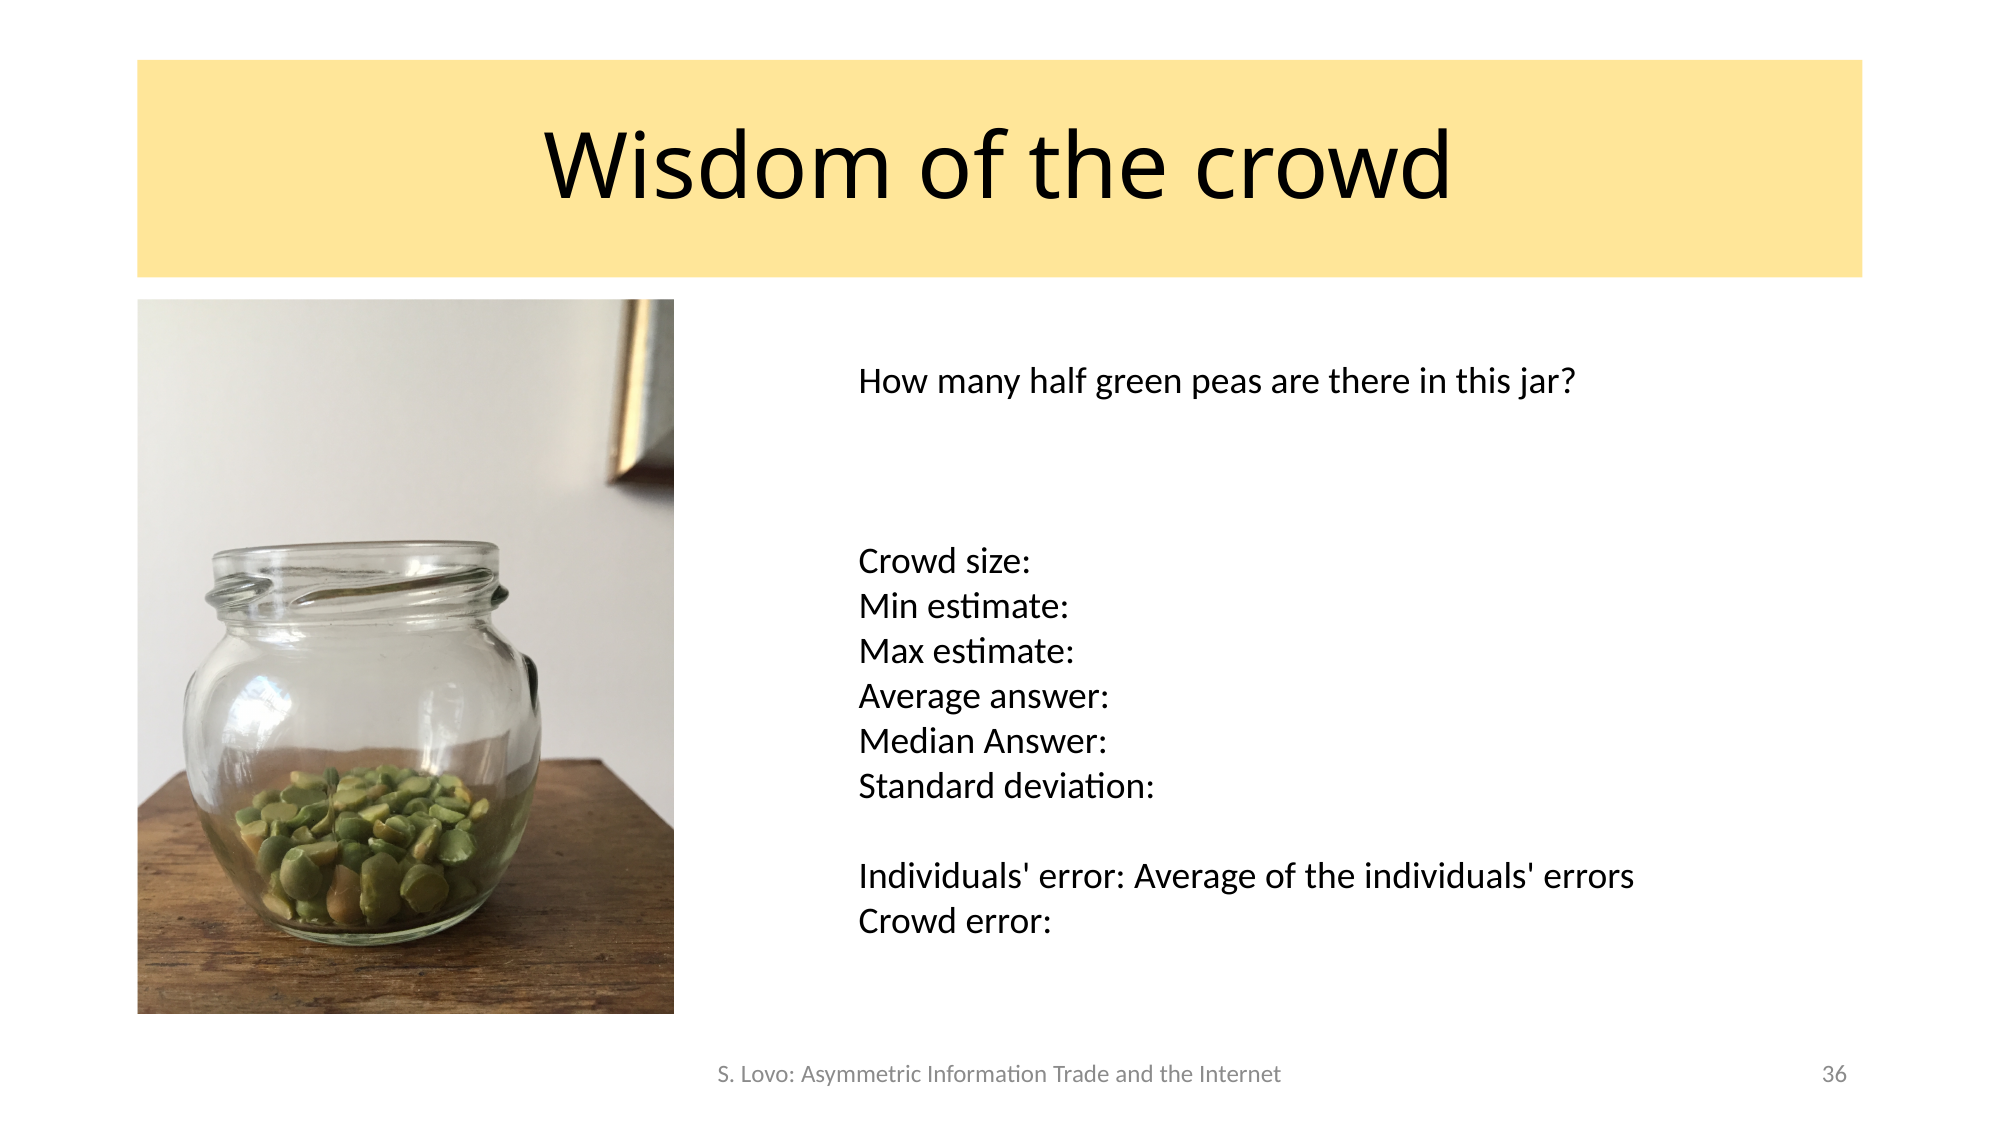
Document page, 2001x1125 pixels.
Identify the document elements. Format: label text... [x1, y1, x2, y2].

picture [138, 300, 674, 388]
footer S. Lovo: Asymmetric Information Trade and the Internet [662, 1042, 1338, 1103]
text_box How many half green peas are there in this jar? Crowd size: Min estimate: Max estimate: Average answer: Median Answer: Standard deviation: Individuals' error: Average of the individuals' errors Crowd error: [843, 348, 1651, 994]
title Wisdom of the crowd [137, 59, 1863, 278]
picture [138, 925, 674, 1013]
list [48, 388, 763, 925]
slide_number 36 [1412, 1042, 1863, 1103]
